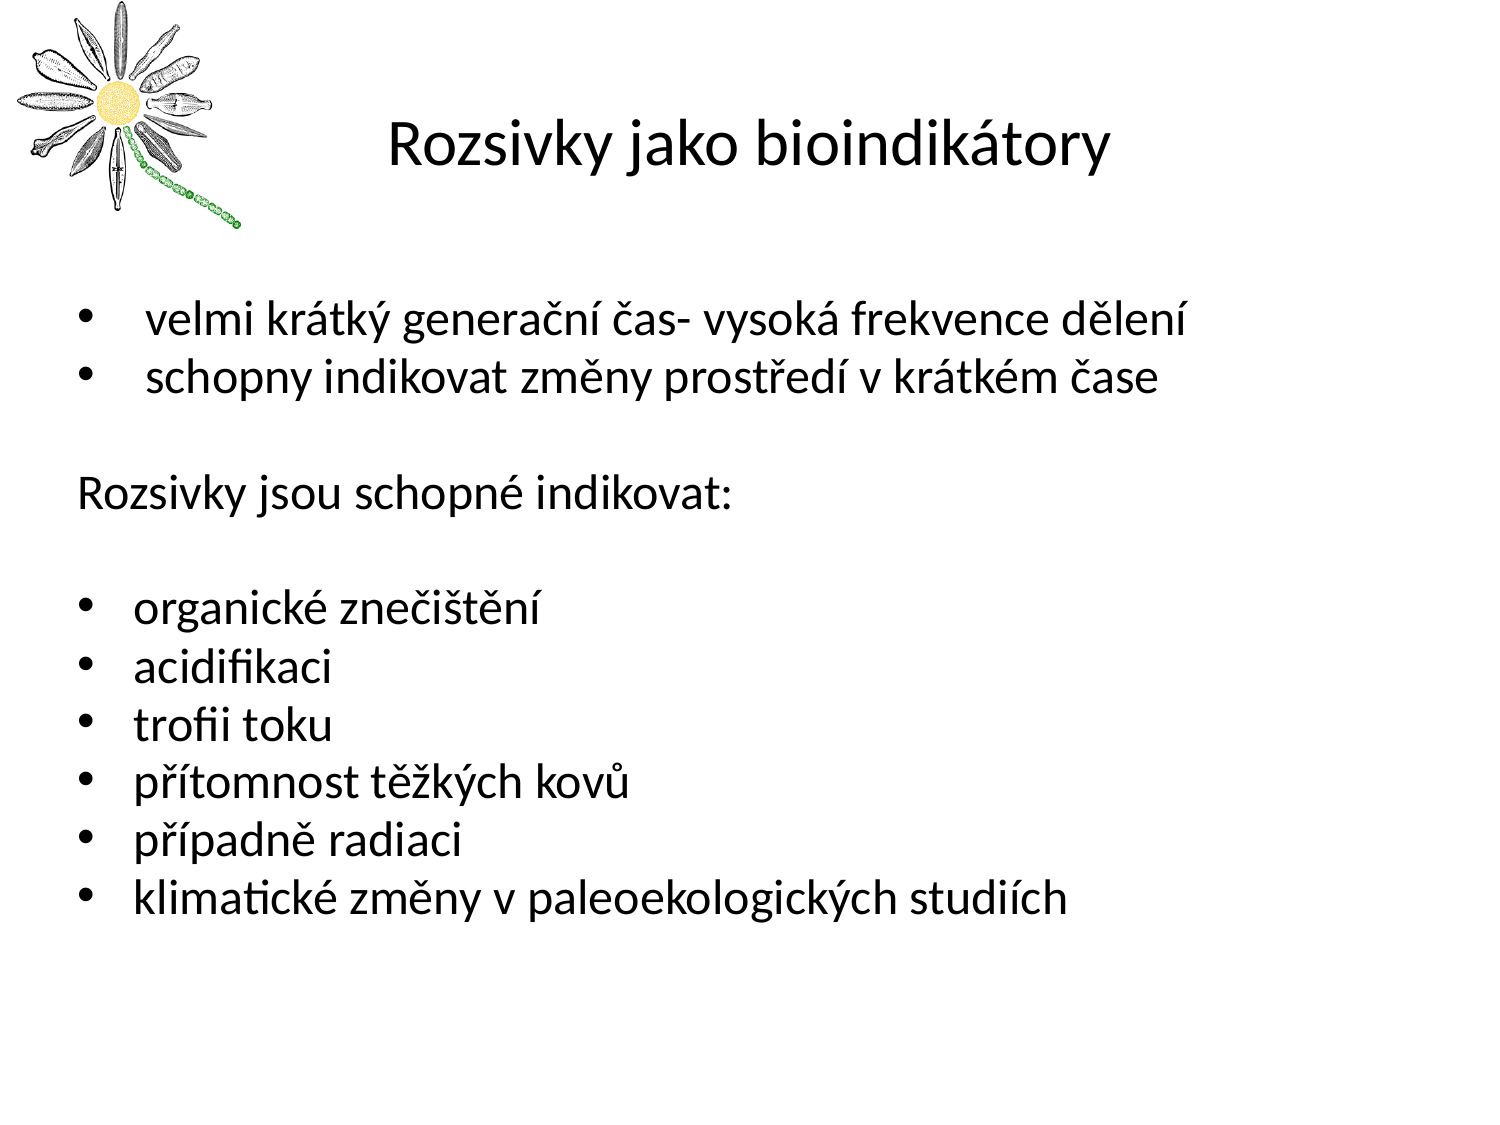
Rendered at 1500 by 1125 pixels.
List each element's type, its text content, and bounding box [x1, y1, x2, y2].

picture [17, 1, 241, 229]
list velmi krátký generační čas- vysoká frekvence dělení schopny indikovat změny prostředí v krátkém čase Rozsivky jsou schopné indikovat: organické znečištění acidifikaci trofii toku přítomnost těžkých kovů případně radiaci klimatické změny v paleoekologických studiích [62, 289, 1413, 1032]
title Rozsivky jako bioindikátory [244, 45, 1425, 233]
